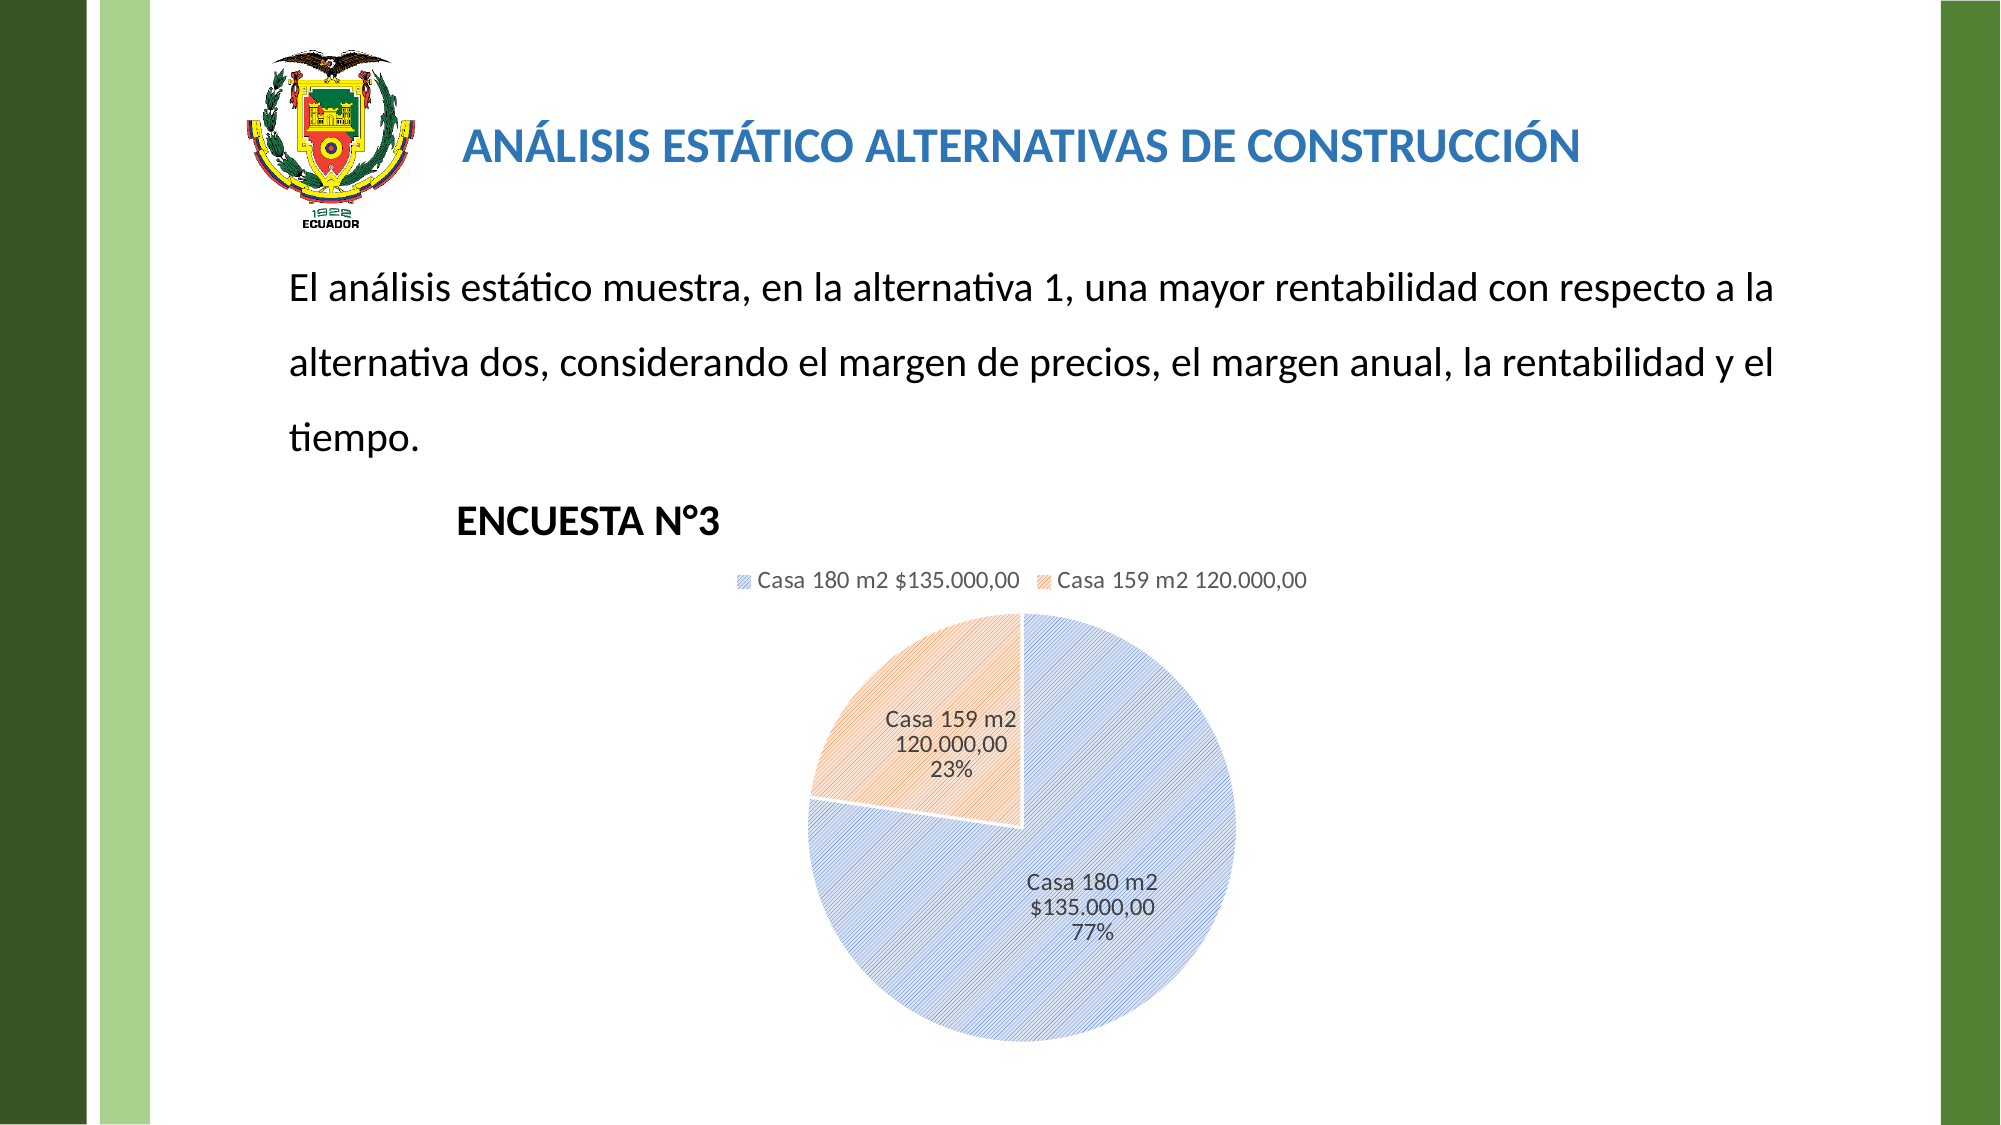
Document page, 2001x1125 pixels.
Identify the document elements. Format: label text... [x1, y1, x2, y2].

text_box ANÁLISIS ESTÁTICO ALTERNATIVAS DE CONSTRUCCIÓN [429, 105, 1597, 180]
text_box ENCUESTA N°3 [366, 458, 1058, 552]
text_box [99, 0, 151, 1125]
picture [246, 50, 429, 228]
text_box [1940, 0, 2000, 1125]
text_box [0, 0, 88, 1125]
chart [467, 552, 1577, 1055]
text_box El análisis estático muestra, en la alternativa 1, una mayor rentabilidad con respecto a la alternativa dos, considerando el margen de precios, el margen anual, la rentabilidad y el tiempo. [273, 227, 1818, 468]
